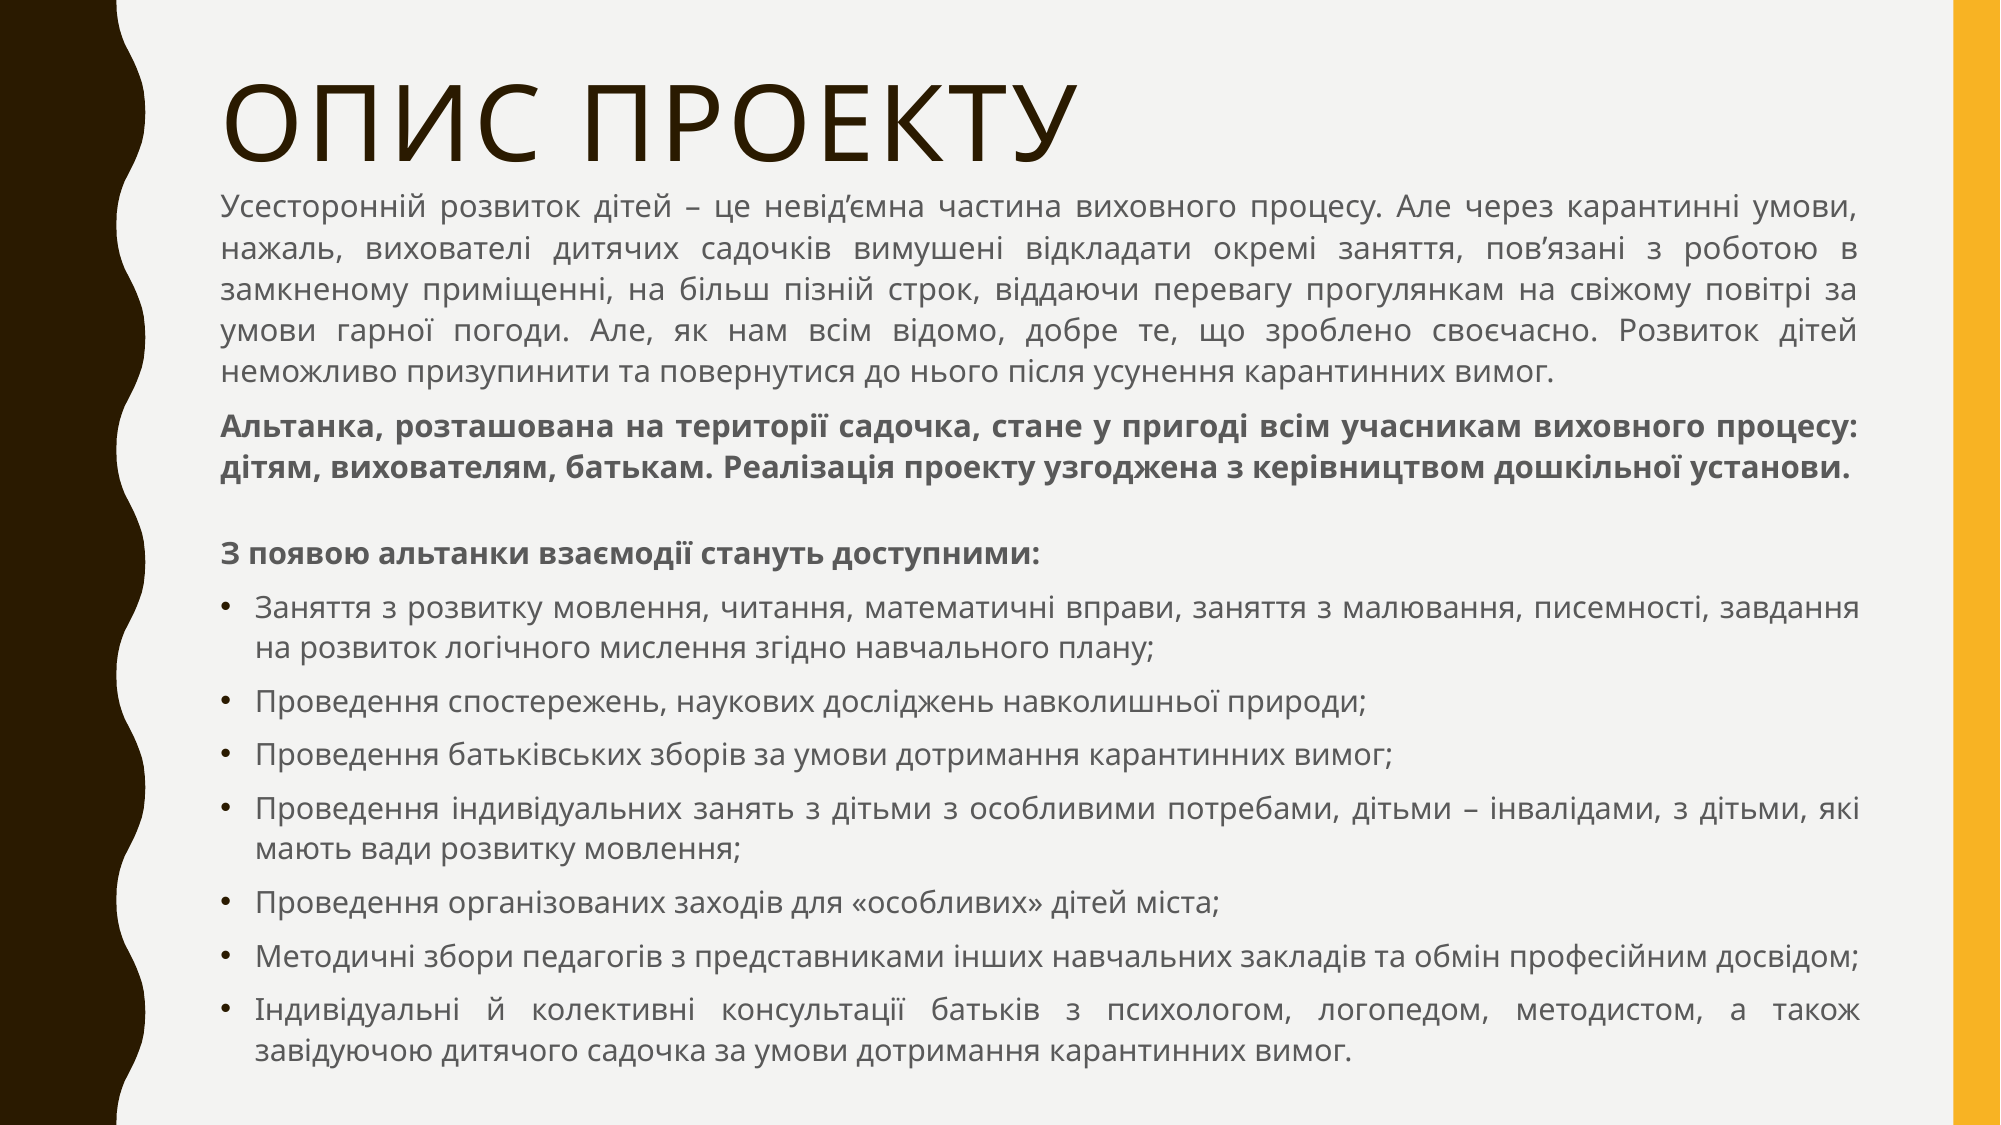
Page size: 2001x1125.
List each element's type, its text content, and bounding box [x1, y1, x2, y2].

title Опис проекту [205, 62, 1875, 175]
list Усесторонній розвиток дітей – це невід’ємна частина виховного процесу. Але через карантинні умови, нажаль, вихователі дитячих садочків вимушені відкладати окремі заняття, пов’язані з роботою в замкненому приміщенні, на більш пізній строк, віддаючи перевагу прогулянкам на свіжому повітрі за умови гарної погоди. Але, як нам всім відомо, добре те, що зроблено своєчасно. Розвиток дітей неможливо призупинити та повернутися до нього після усунення карантинних вимог. Альтанка, розташована на території садочка, стане у пригоді всім учасникам виховного процесу: дітям, вихователям, батькам. Реалізація проекту узгоджена з керівництвом дошкільної установи. [205, 175, 1875, 522]
text_box З появою альтанки взаємодії стануть доступними: Заняття з розвитку мовлення, читання, математичні вправи, заняття з малювання, писемності, завдання на розвиток логічного мислення згідно навчального плану; Проведення спостережень, наукових досліджень навколишньої природи; Проведення батьківських зборів за умови дотримання карантинних вимог; Проведення індивідуальних занять з дітьми з особливими потребами, дітьми – інвалідами, з дітьми, які мають вади розвитку мовлення; Проведення організованих заходів для «особливих» дітей міста; Методичні збори педагогів з представниками інших навчальних закладів та обмін професійним досвідом; Індивідуальні й колективні консультації батьків з психологом, логопедом, методистом, а також завідуючою дитячого садочка за умови дотримання карантинних вимог. [205, 522, 1875, 1113]
